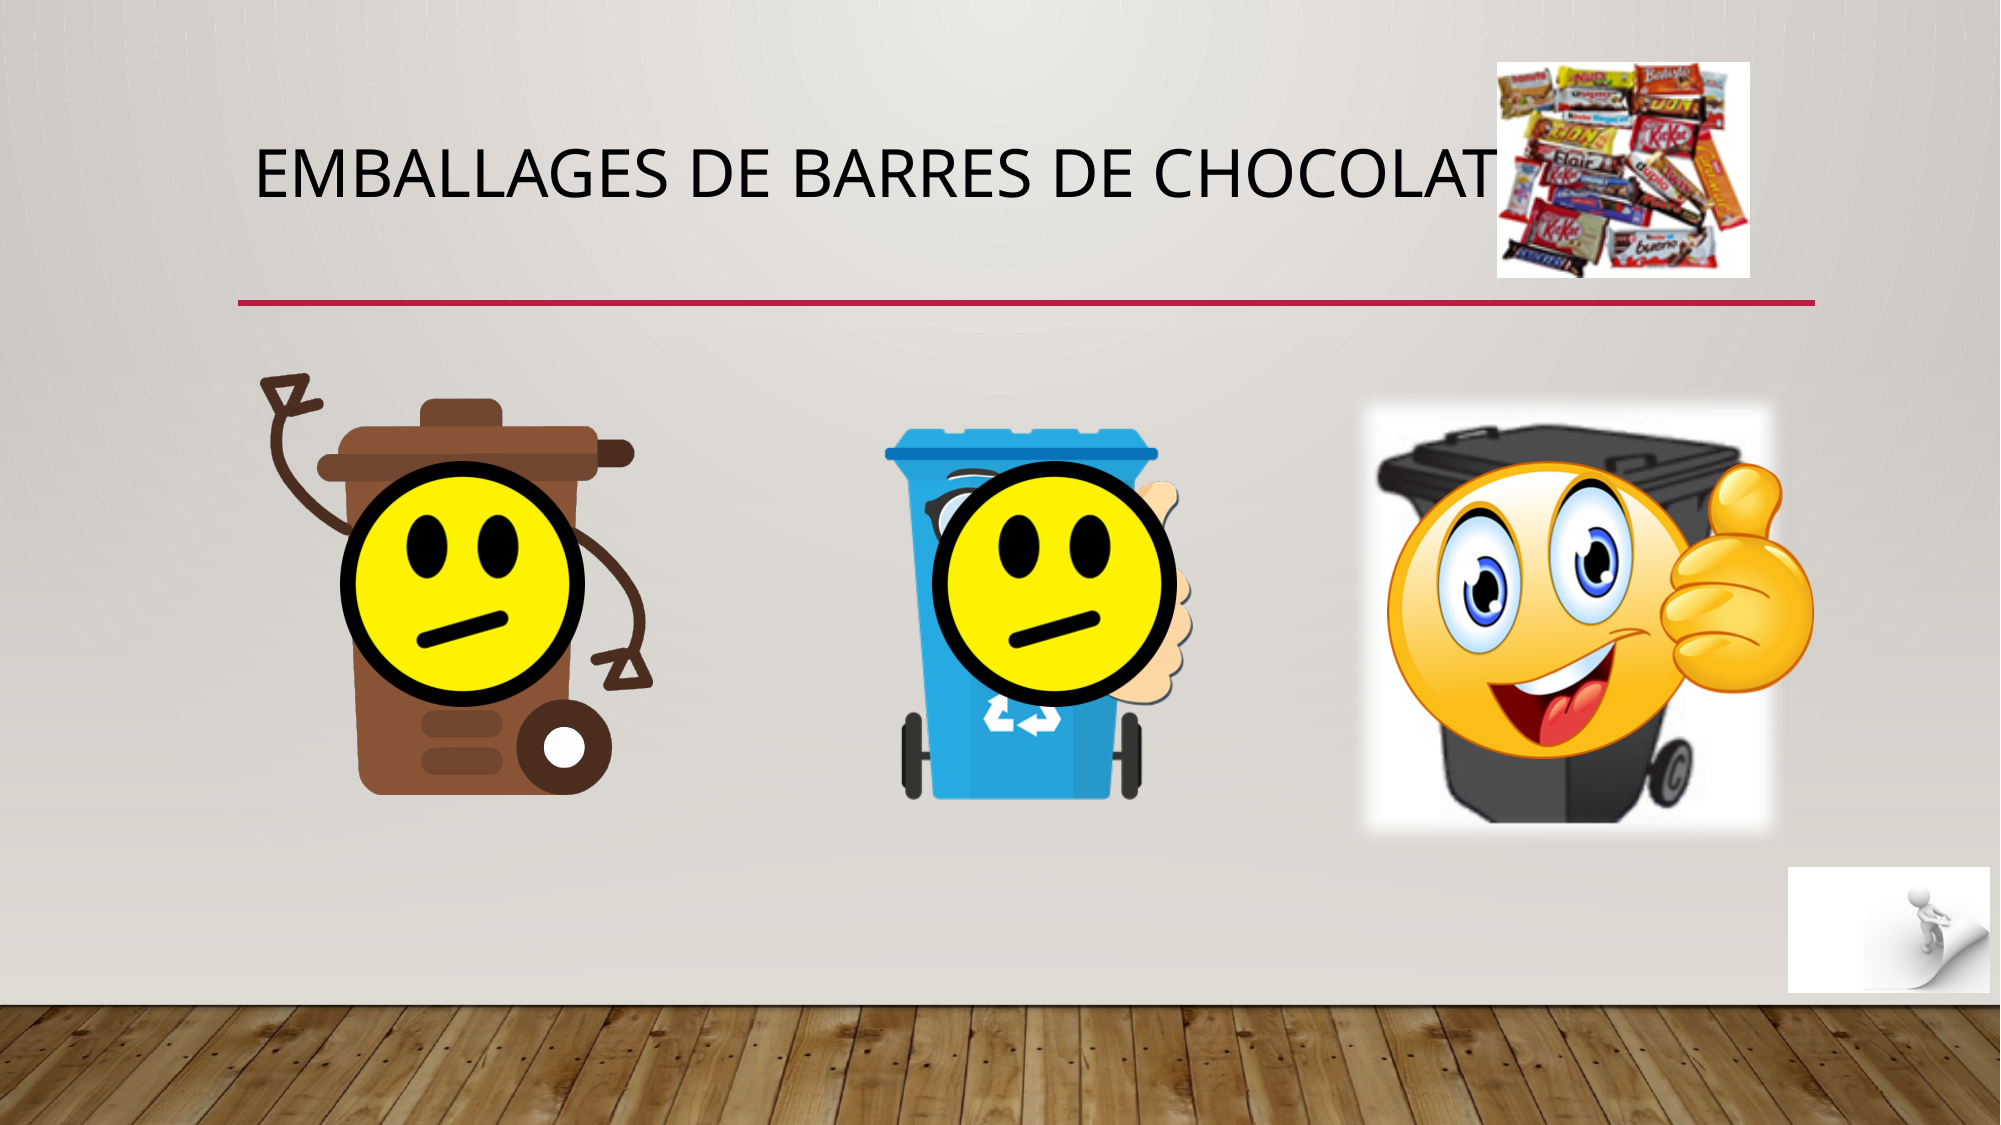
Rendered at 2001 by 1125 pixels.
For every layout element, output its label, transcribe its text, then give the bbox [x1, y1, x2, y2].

picture [818, 399, 1250, 822]
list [259, 373, 653, 795]
picture [1497, 61, 1751, 279]
title Emballages de barres de chocolat [238, 131, 1814, 305]
picture [340, 461, 585, 708]
picture [1788, 867, 1990, 994]
picture [1347, 386, 1814, 850]
picture [0, 1005, 2000, 1125]
